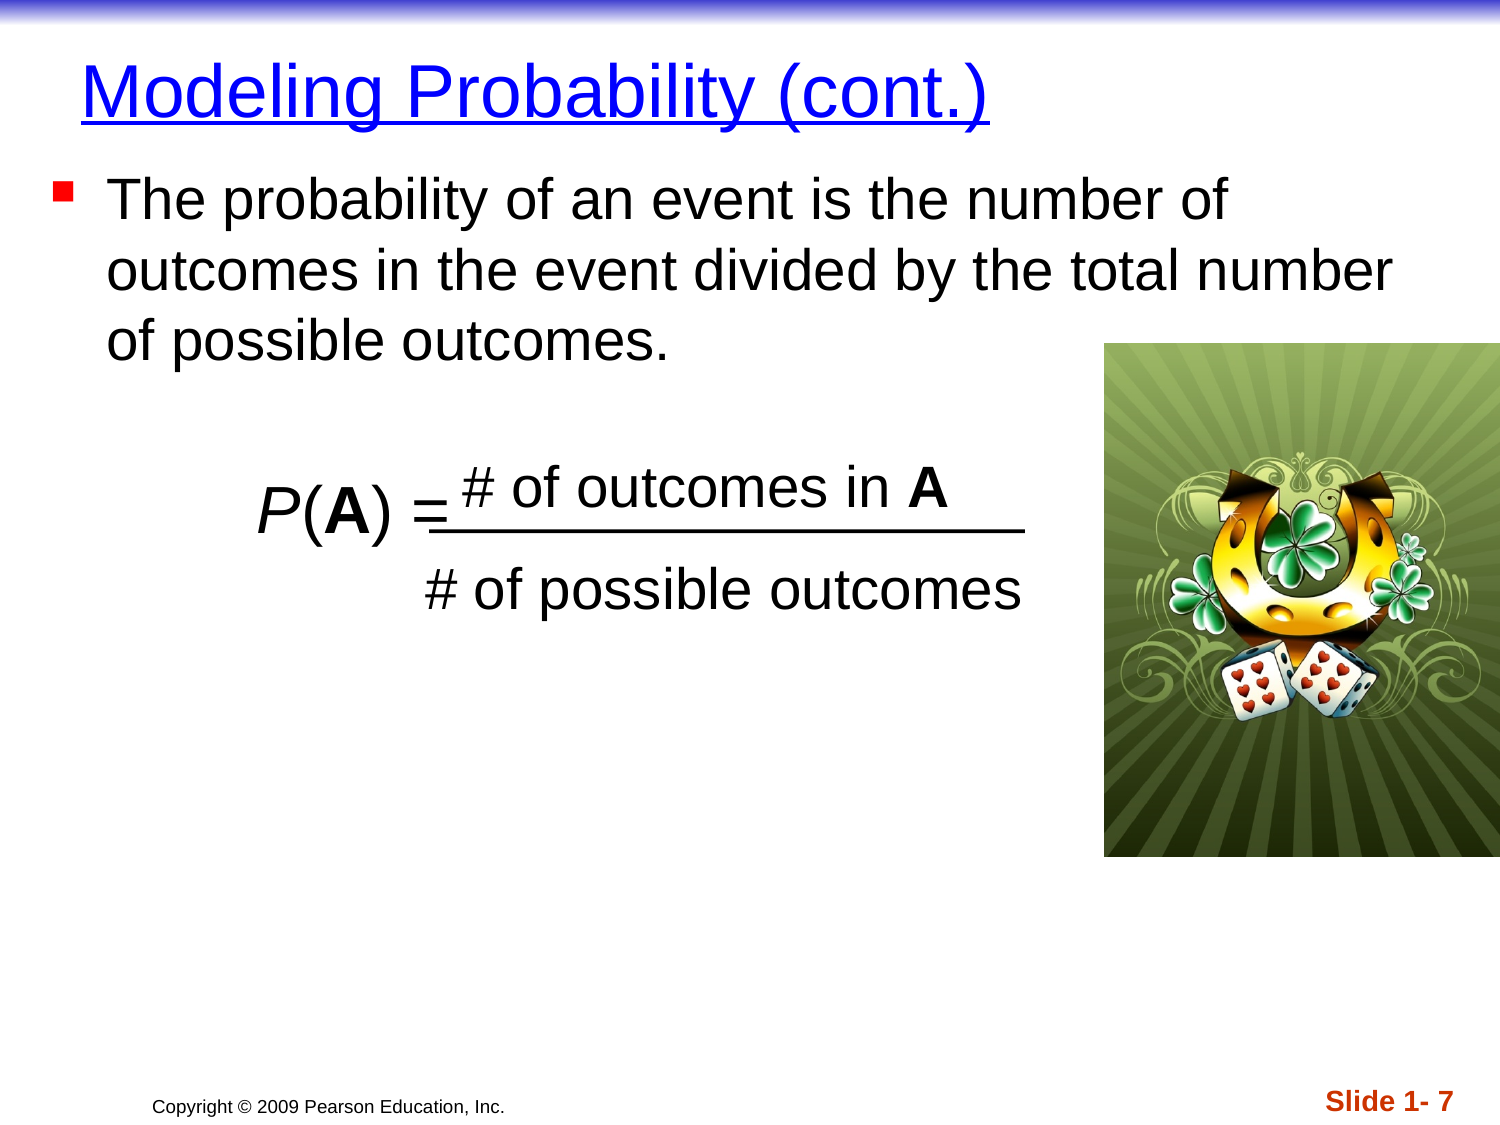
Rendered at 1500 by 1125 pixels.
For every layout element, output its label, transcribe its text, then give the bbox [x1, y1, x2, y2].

picture [1104, 343, 1500, 857]
slide_number Slide 1- 7 [1400, 1050, 1469, 1125]
list The probability of an event is the number of outcomes in the event divided by the total number of possible outcomes. P(A) = [35, 154, 1400, 1125]
title Modeling Probability (cont.) [65, 0, 1429, 140]
text_box # of possible outcomes [410, 543, 1057, 629]
text_box # of outcomes in A [447, 441, 1094, 527]
text_box [518, 518, 1099, 594]
